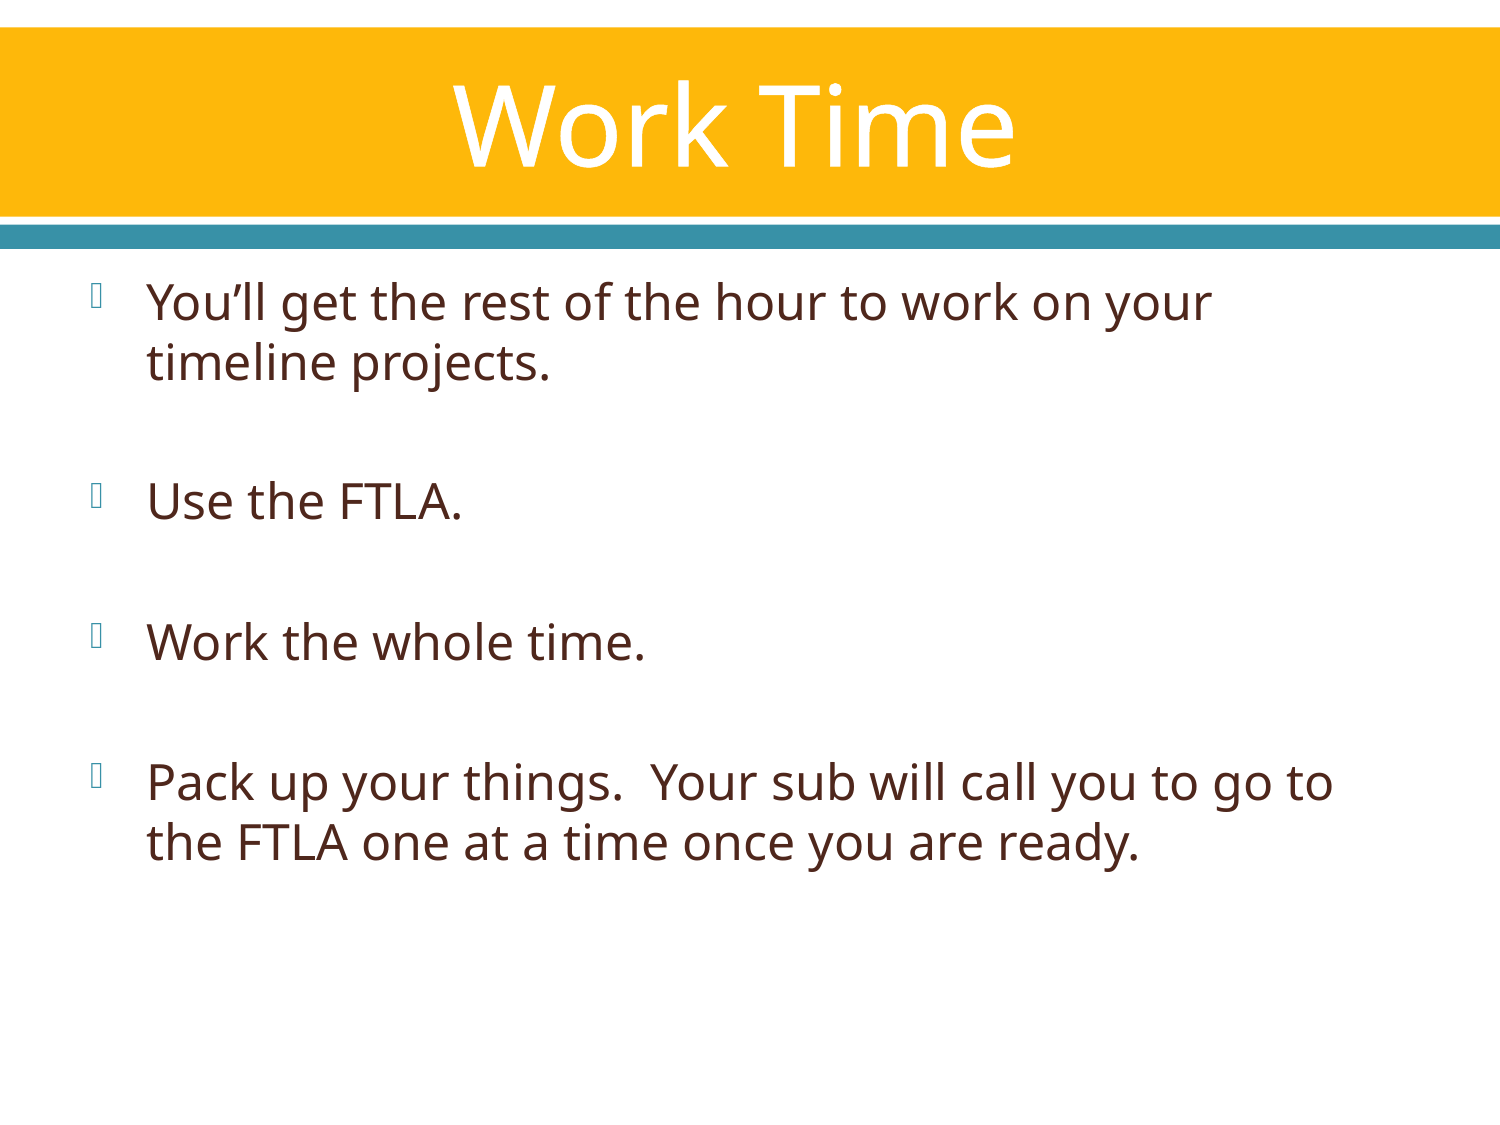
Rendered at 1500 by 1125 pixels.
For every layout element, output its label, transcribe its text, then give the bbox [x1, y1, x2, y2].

list You’ll get the rest of the hour to work on your timeline projects. Use the FTLA. Work the whole time. Pack up your things. Your sub will call you to go to the FTLA one at a time once you are ready. [75, 262, 1425, 1005]
title Work Time [75, 29, 1425, 213]
